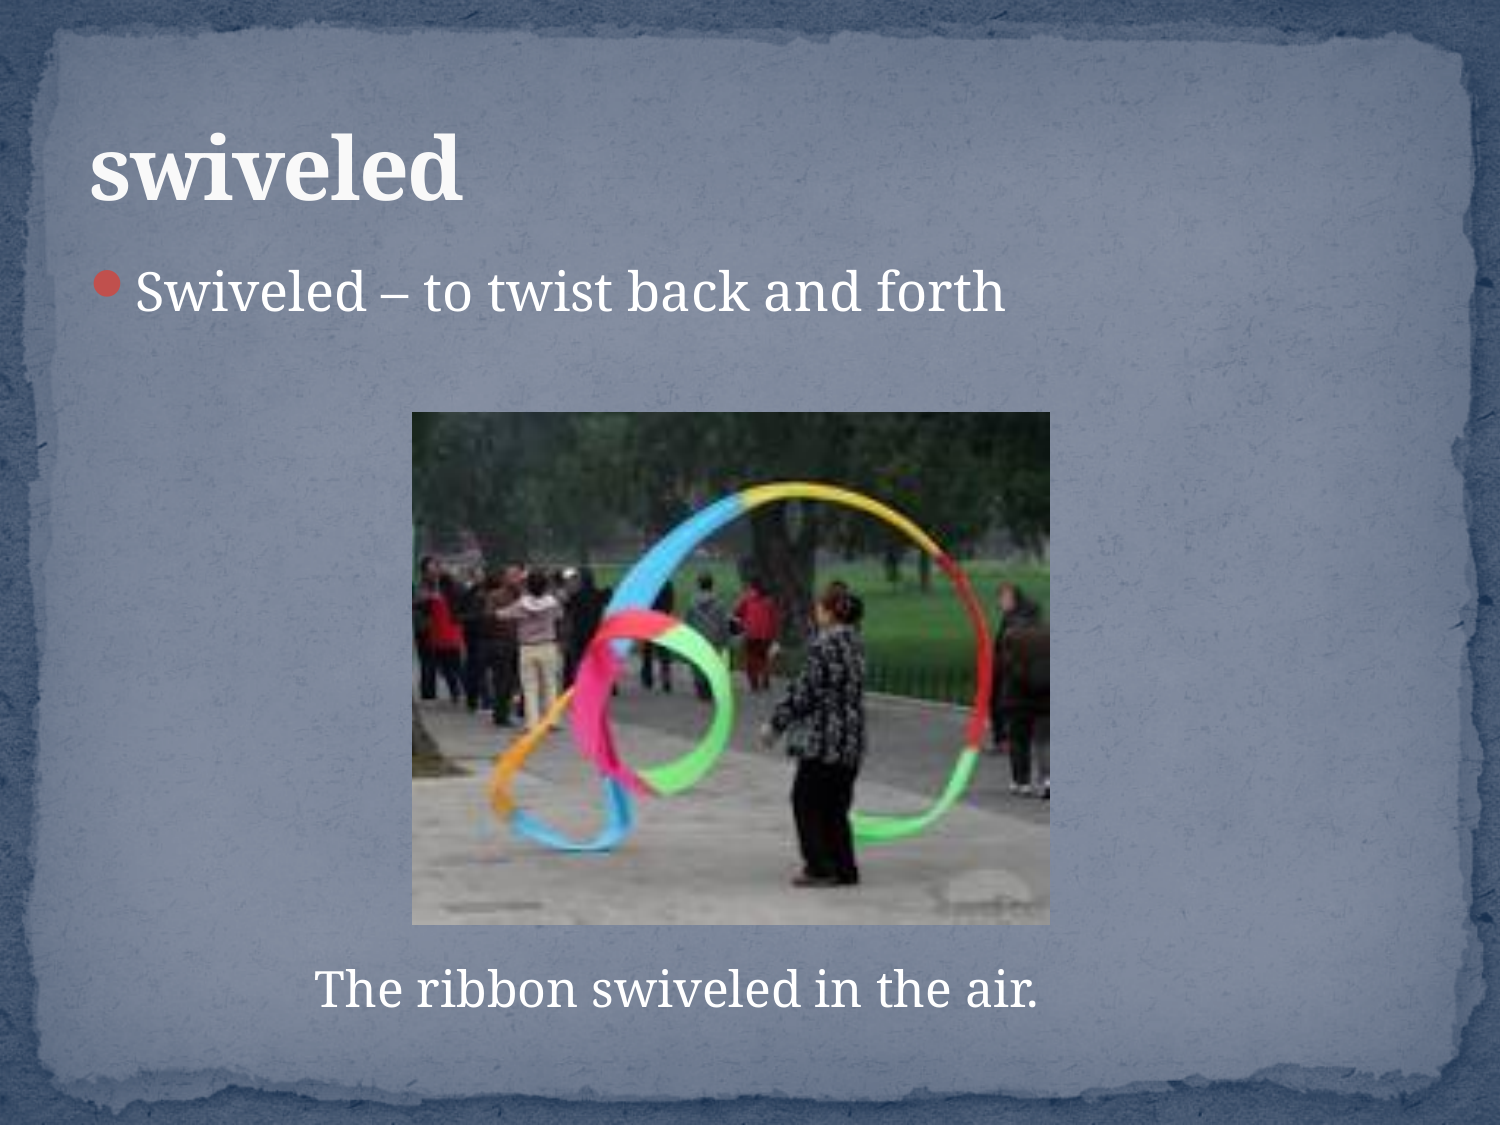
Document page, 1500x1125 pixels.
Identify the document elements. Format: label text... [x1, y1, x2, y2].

text_box The ribbon swiveled in the air. [225, 949, 1250, 1025]
list Swiveled – to twist back and forth [75, 249, 1425, 1000]
picture [412, 412, 1050, 925]
title swiveled [74, 24, 1425, 225]
